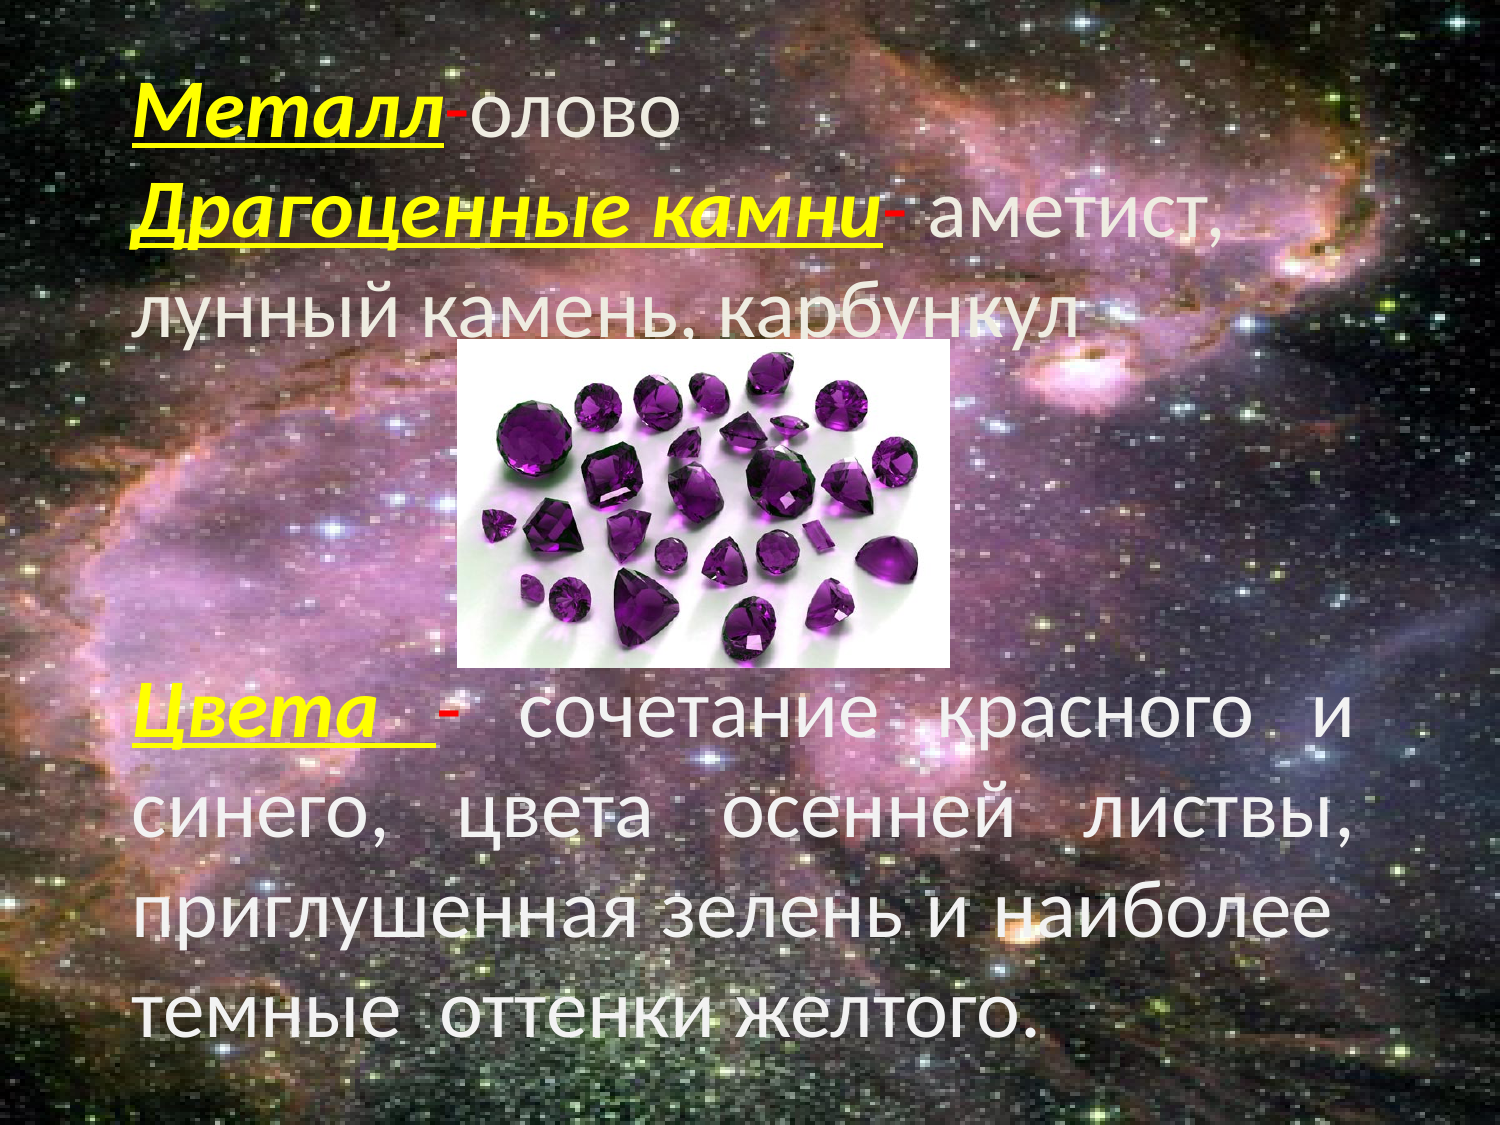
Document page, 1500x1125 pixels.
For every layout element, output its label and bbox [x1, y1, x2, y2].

picture [456, 339, 950, 669]
list [0, 0, 1500, 1125]
